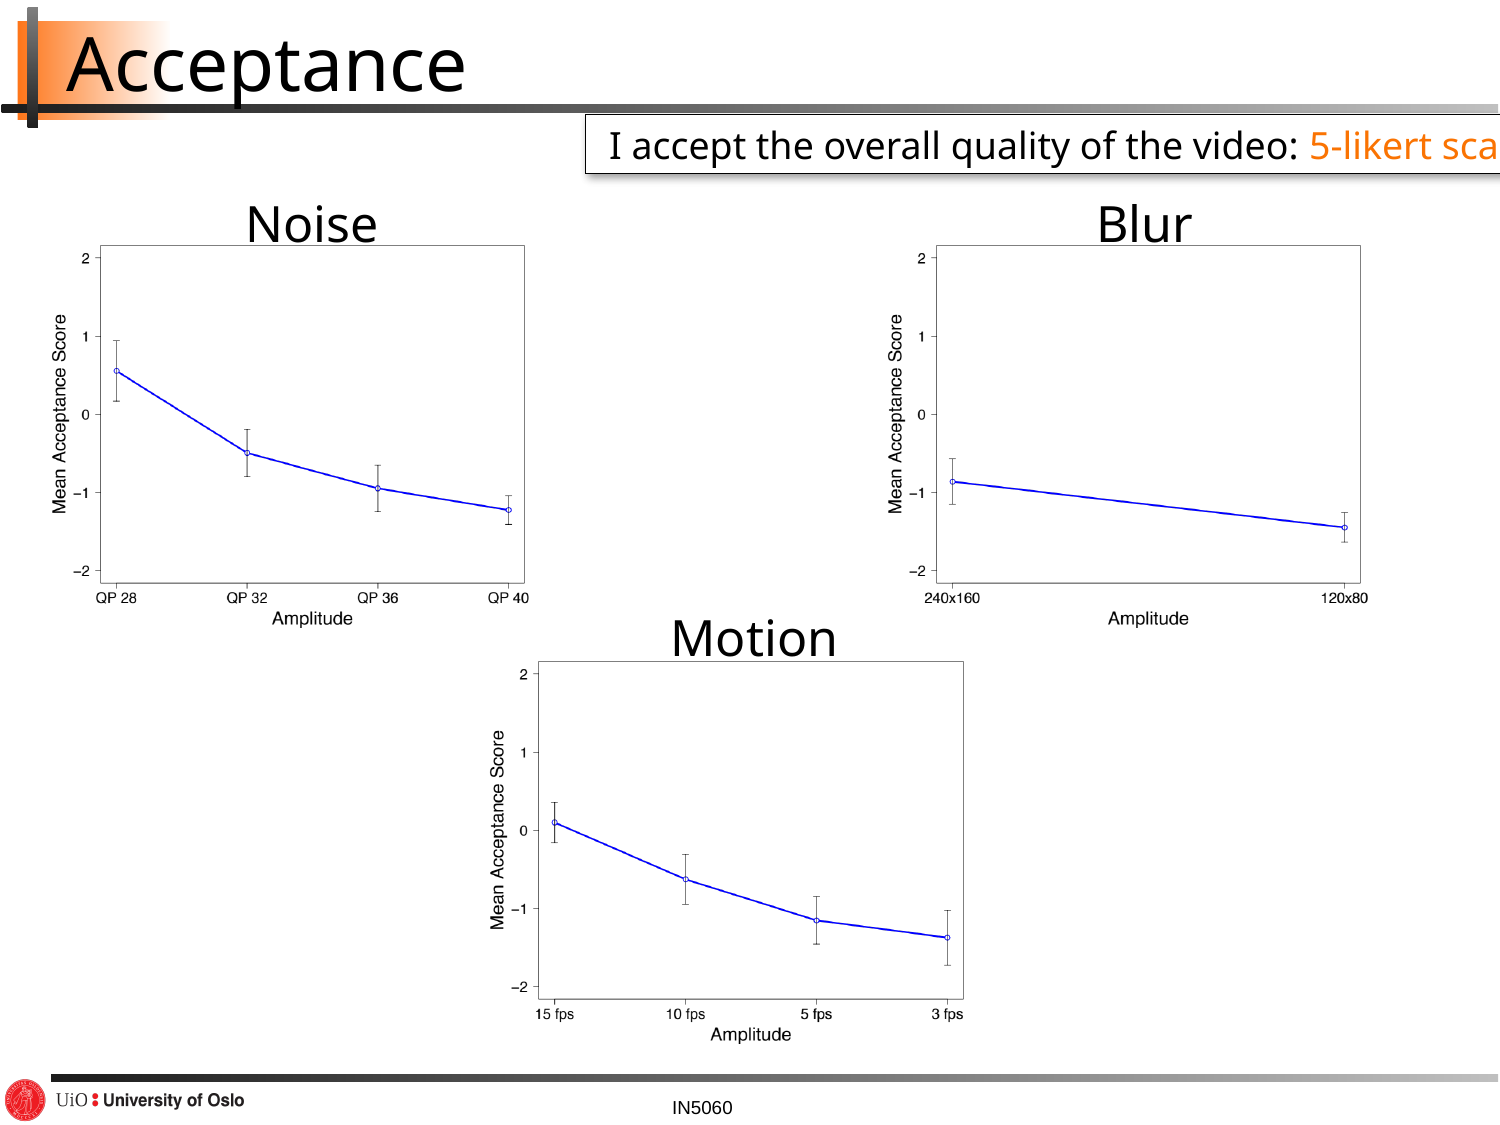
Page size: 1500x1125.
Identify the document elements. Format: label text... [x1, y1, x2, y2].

picture [887, 243, 1382, 628]
picture [489, 658, 984, 1044]
picture [51, 243, 546, 628]
text_box Blur [1081, 184, 1209, 241]
text_box I accept the overall quality of the video: 5-likert scale [585, 114, 1500, 174]
text_box Motion [655, 598, 854, 657]
title Acceptance [51, 20, 1495, 113]
text_box Noise [230, 184, 394, 241]
